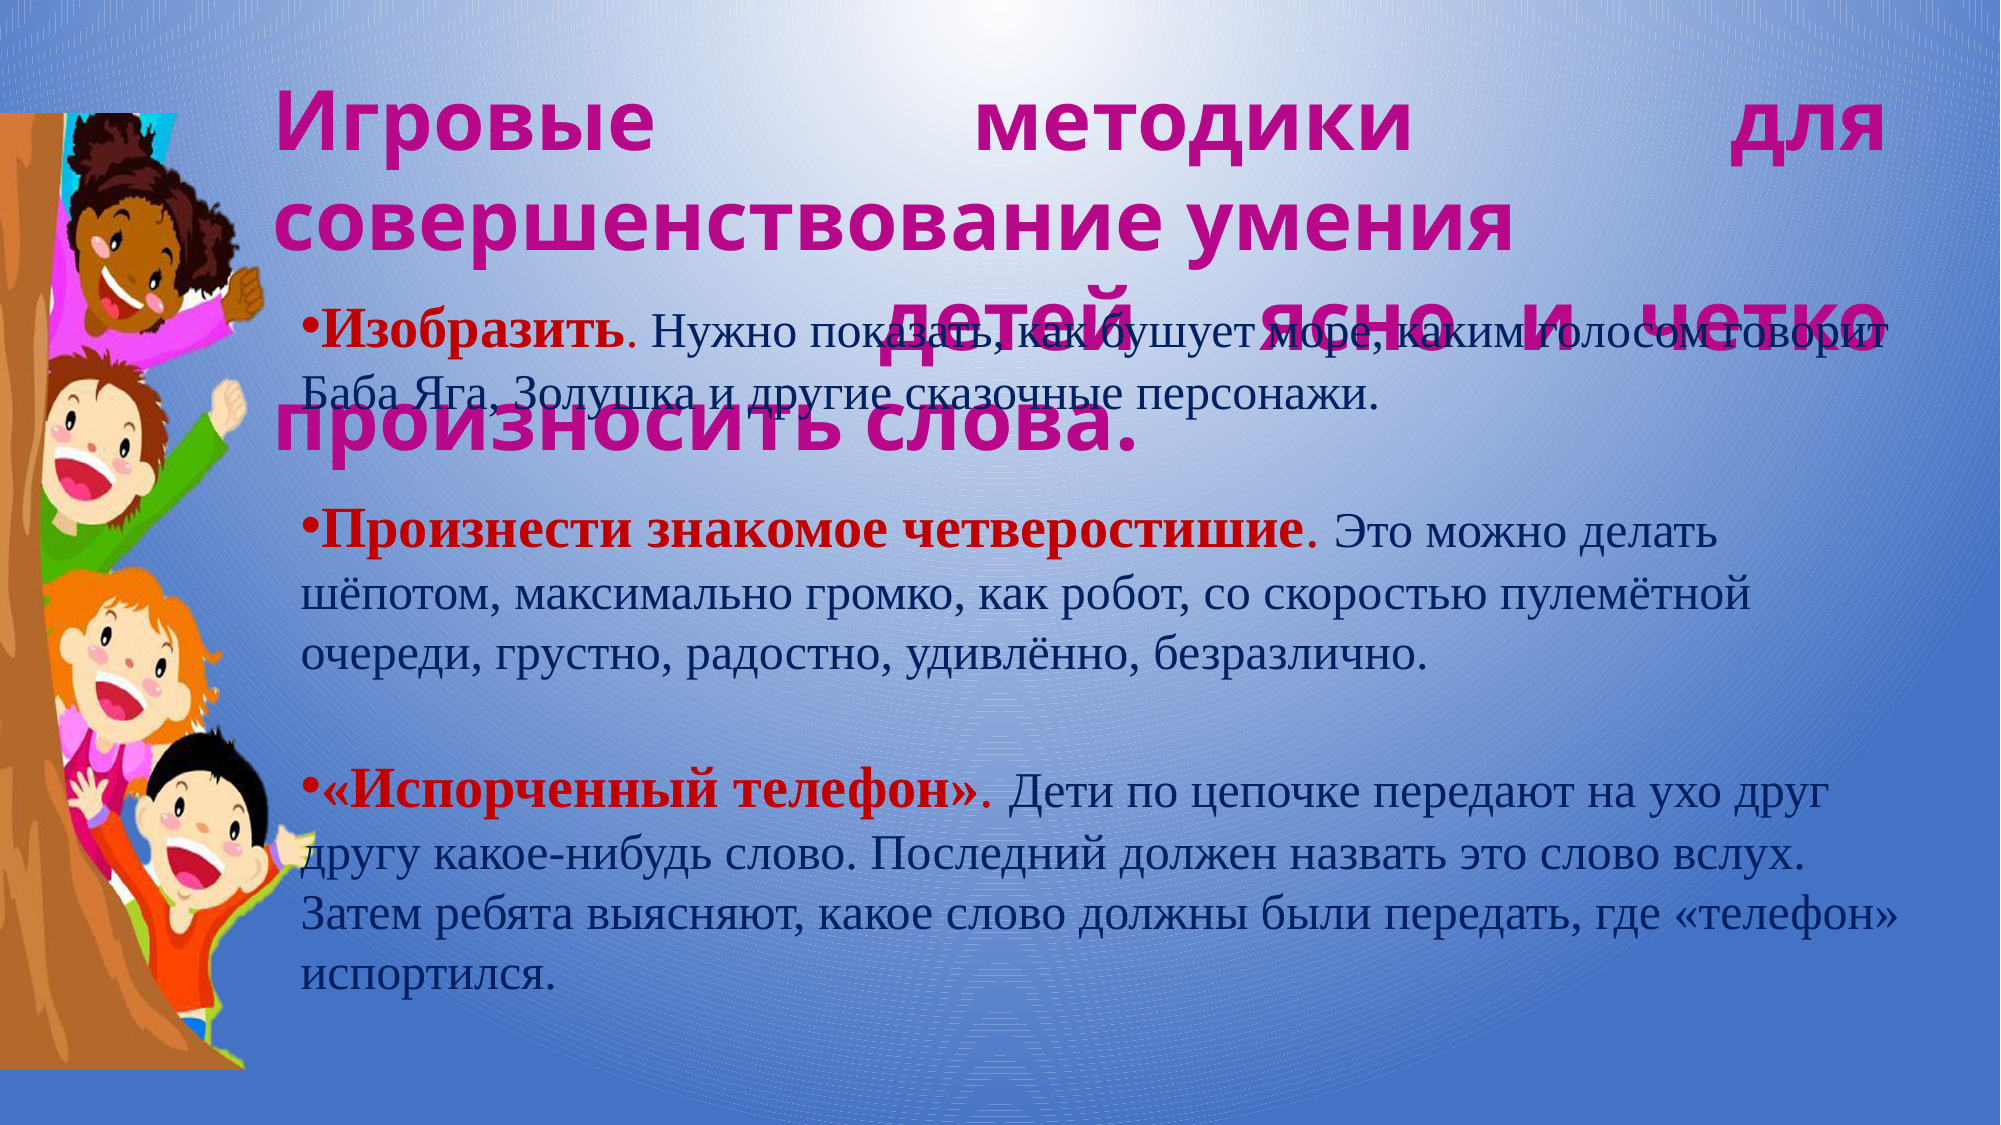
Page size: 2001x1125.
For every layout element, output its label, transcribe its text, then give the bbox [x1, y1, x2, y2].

text_box Изобразить. Нужно показать, как бушует море, каким голосом говорит Баба Яга, Золушка и другие сказочные персонажи. Произнести знакомое четверостишие. Это можно делать шёпотом, максимально громко, как робот, со скоростью пулемётной очереди, грустно, радостно, удивлённо, безразлично. «Испорченный телефон». Дети по цепочке передают на ухо друг другу какое-нибудь слово. Последний должен назвать это слово вслух. Затем ребята выясняют, какое слово должны были передать, где «телефон» испортился. [316, 282, 1938, 1007]
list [0, 113, 316, 1070]
text_box Игровые методики для совершенствование умения детей ясно и четко произносить слова. [257, 59, 1905, 282]
